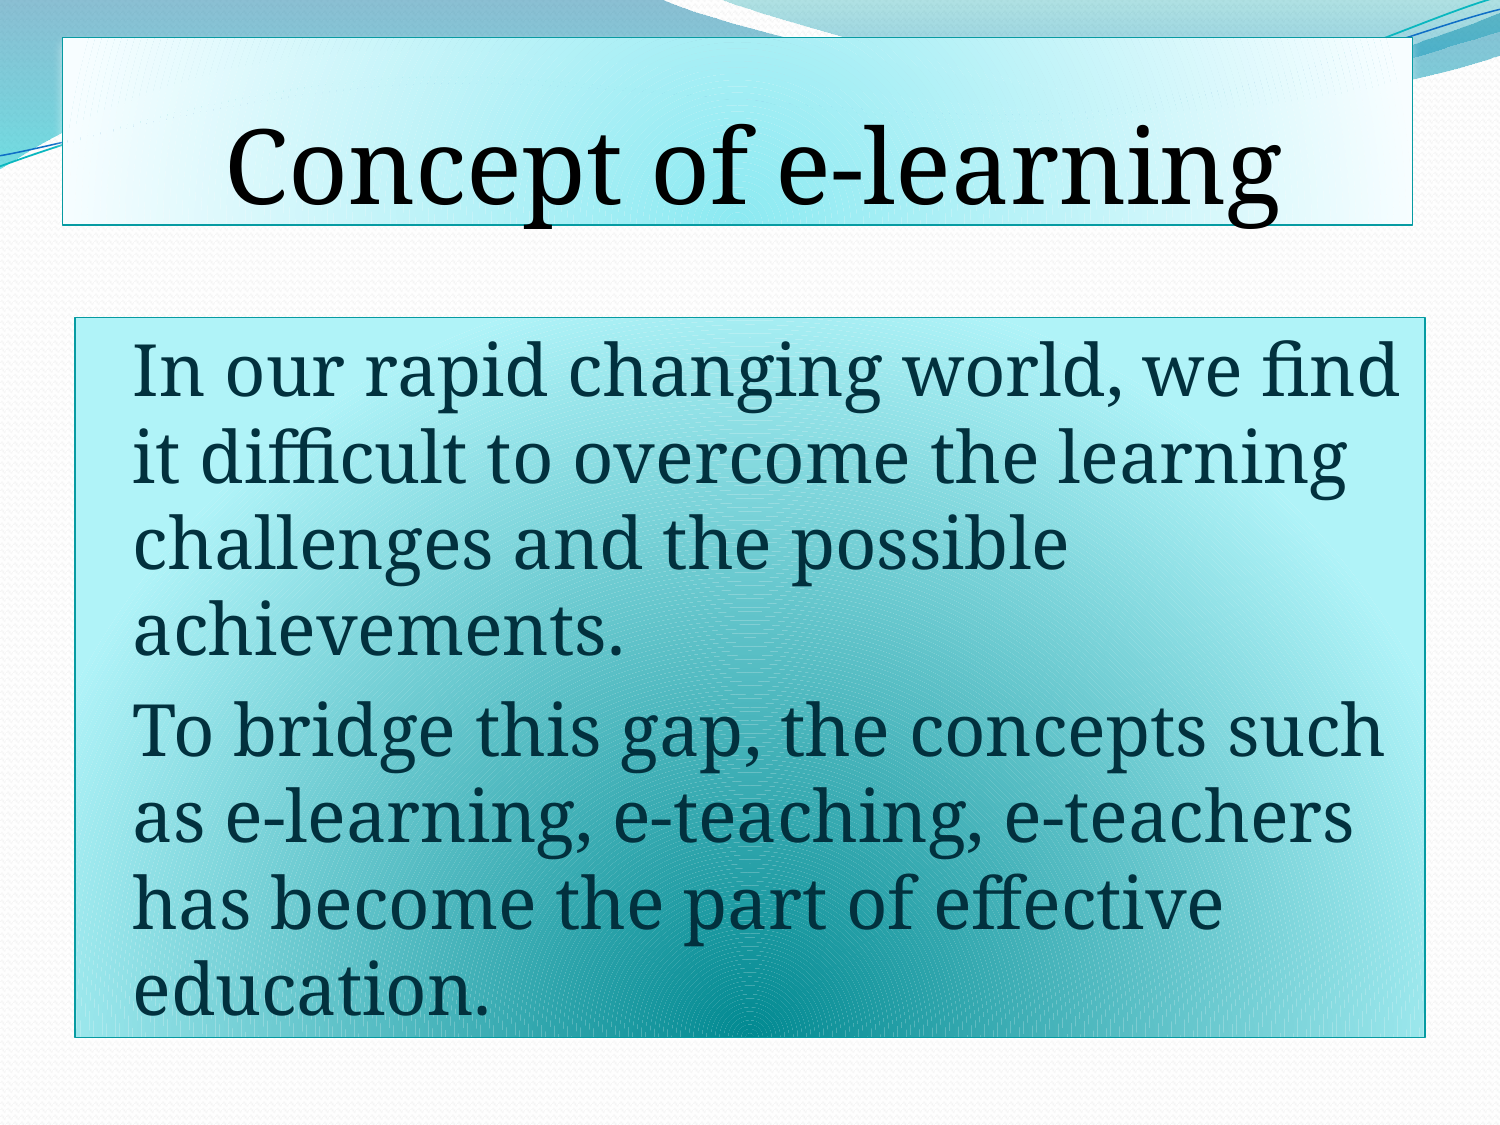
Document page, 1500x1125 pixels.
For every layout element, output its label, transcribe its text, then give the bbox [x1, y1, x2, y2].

title Concept of e-learning [62, 37, 1413, 226]
list In our rapid changing world, we find it difficult to overcome the learning challenges and the possible achievements. To bridge this gap, the concepts such as e-learning, e-teaching, e-teachers has become the part of effective education. [74, 317, 1426, 1038]
